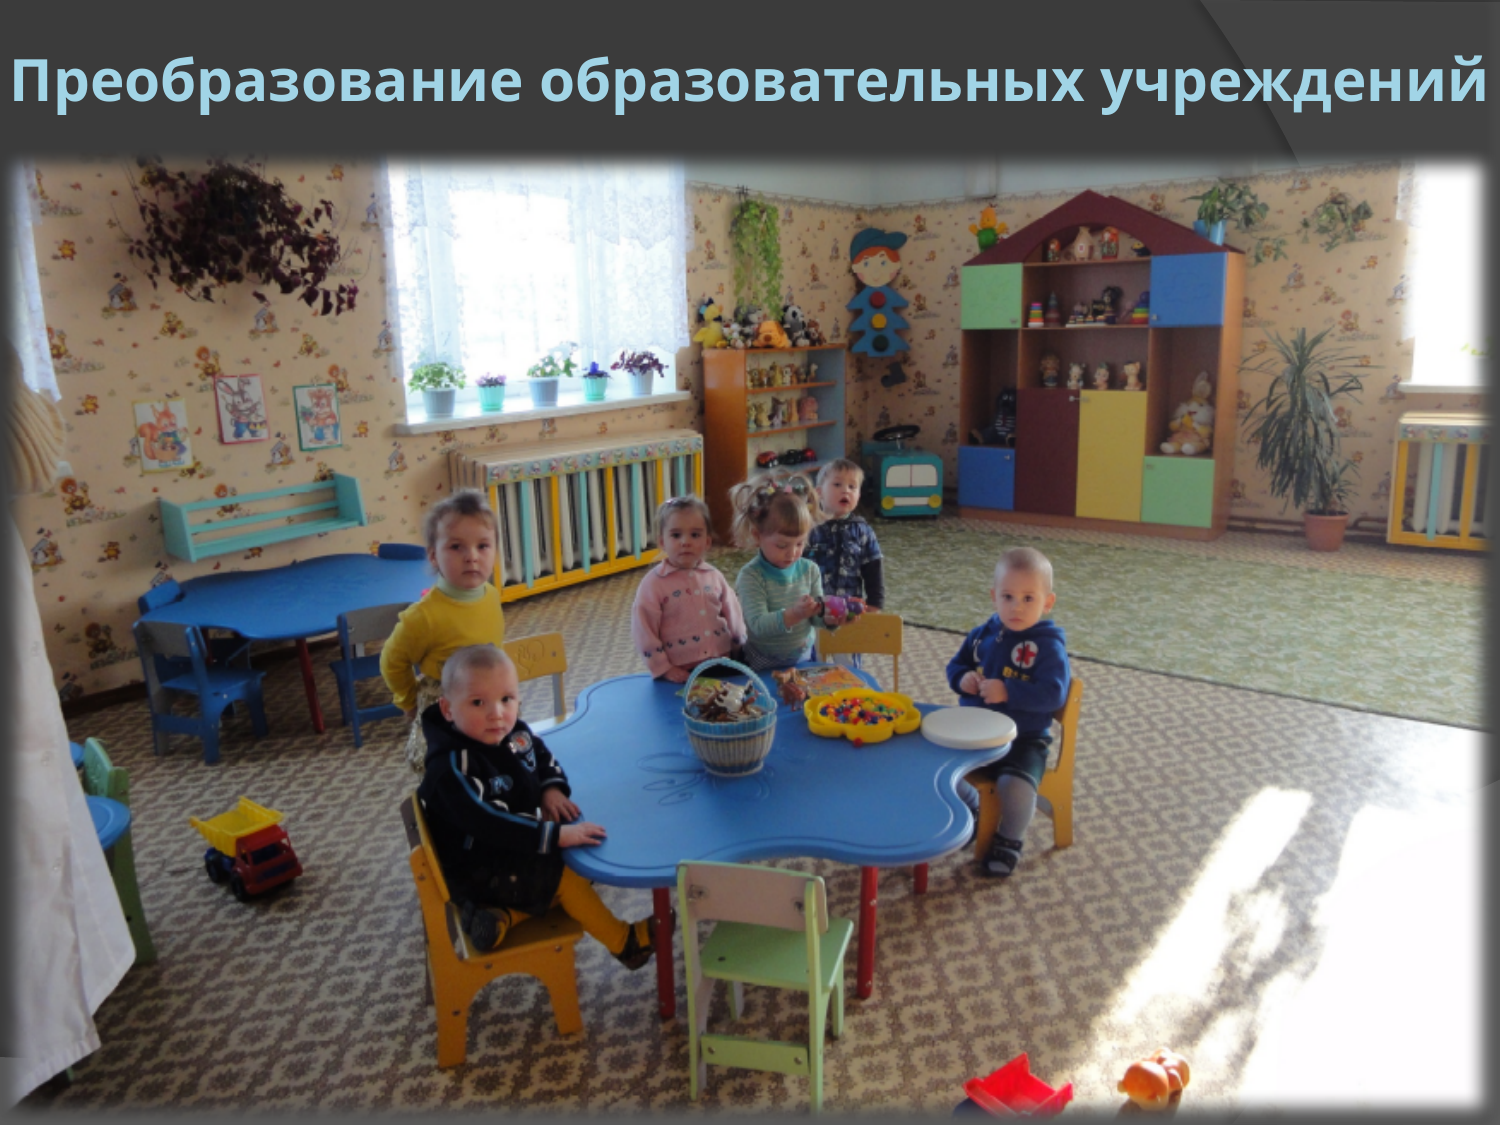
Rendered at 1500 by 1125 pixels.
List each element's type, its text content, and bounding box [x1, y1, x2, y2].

picture [0, 148, 1500, 1125]
title Преобразование образовательных учреждений [0, 35, 1500, 138]
